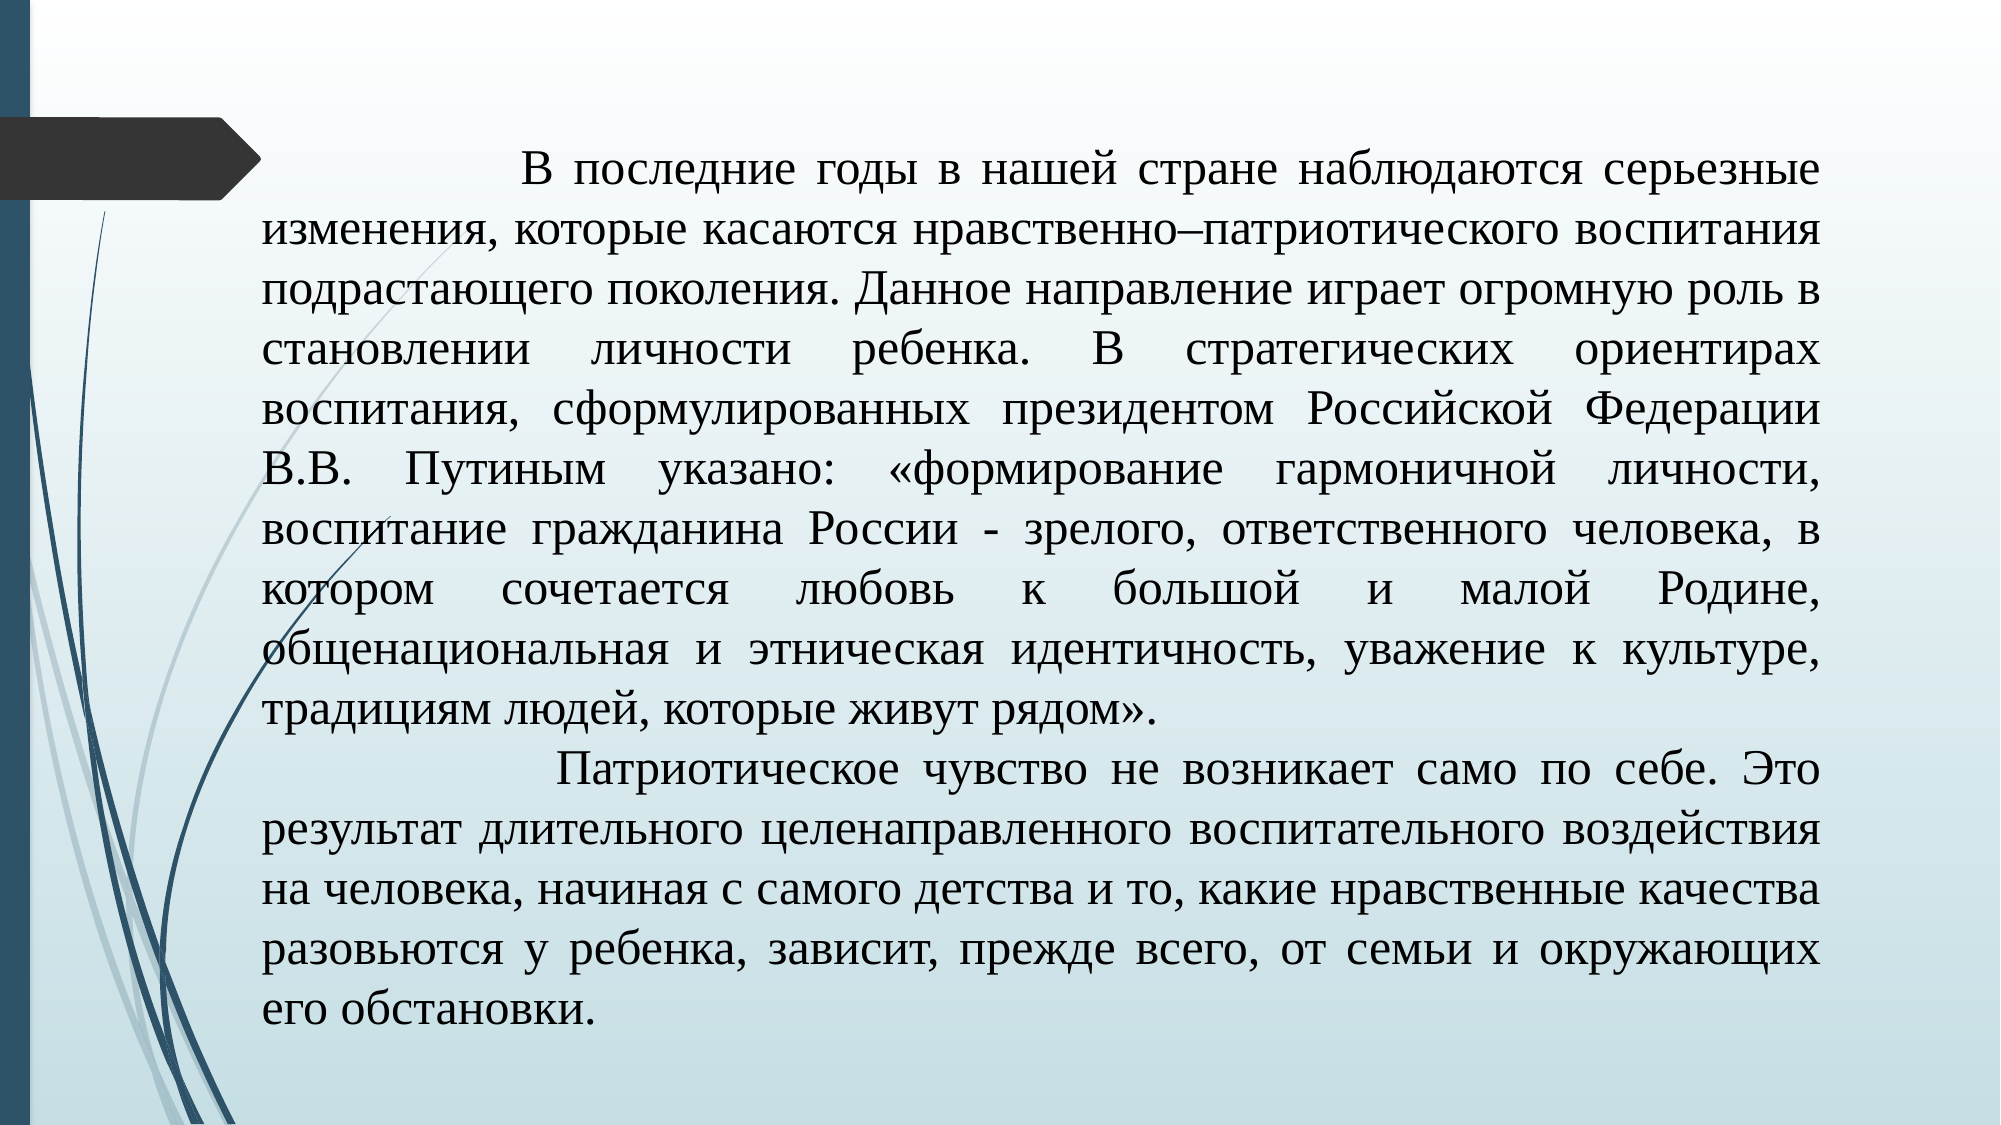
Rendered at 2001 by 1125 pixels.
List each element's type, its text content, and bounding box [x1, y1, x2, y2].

text_box В последние годы в нашей стране наблюдаются серьезные изменения, которые касаются нравственно–патриотического воспитания подрастающего поколения. Данное направление играет огромную роль в становлении личности ребенка. В стратегических ориентирах воспитания, сформулированных президентом Российской Федерации В.В. Путиным указано: «формирование гармоничной личности, воспитание гражданина России - зрелого, ответственного человека, в котором сочетается любовь к большой и малой Родине, общенациональная и этническая идентичность, уважение к культуре, традициям людей, которые живут рядом». Патриотическое чувство не возникает само по себе. Это результат длительного целенаправленного воспитательного воздействия на человека, начиная с самого детства и то, какие нравственные качества разовьются у ребенка, зависит, прежде всего, от семьи и окружающих его обстановки. [246, 127, 1837, 1042]
